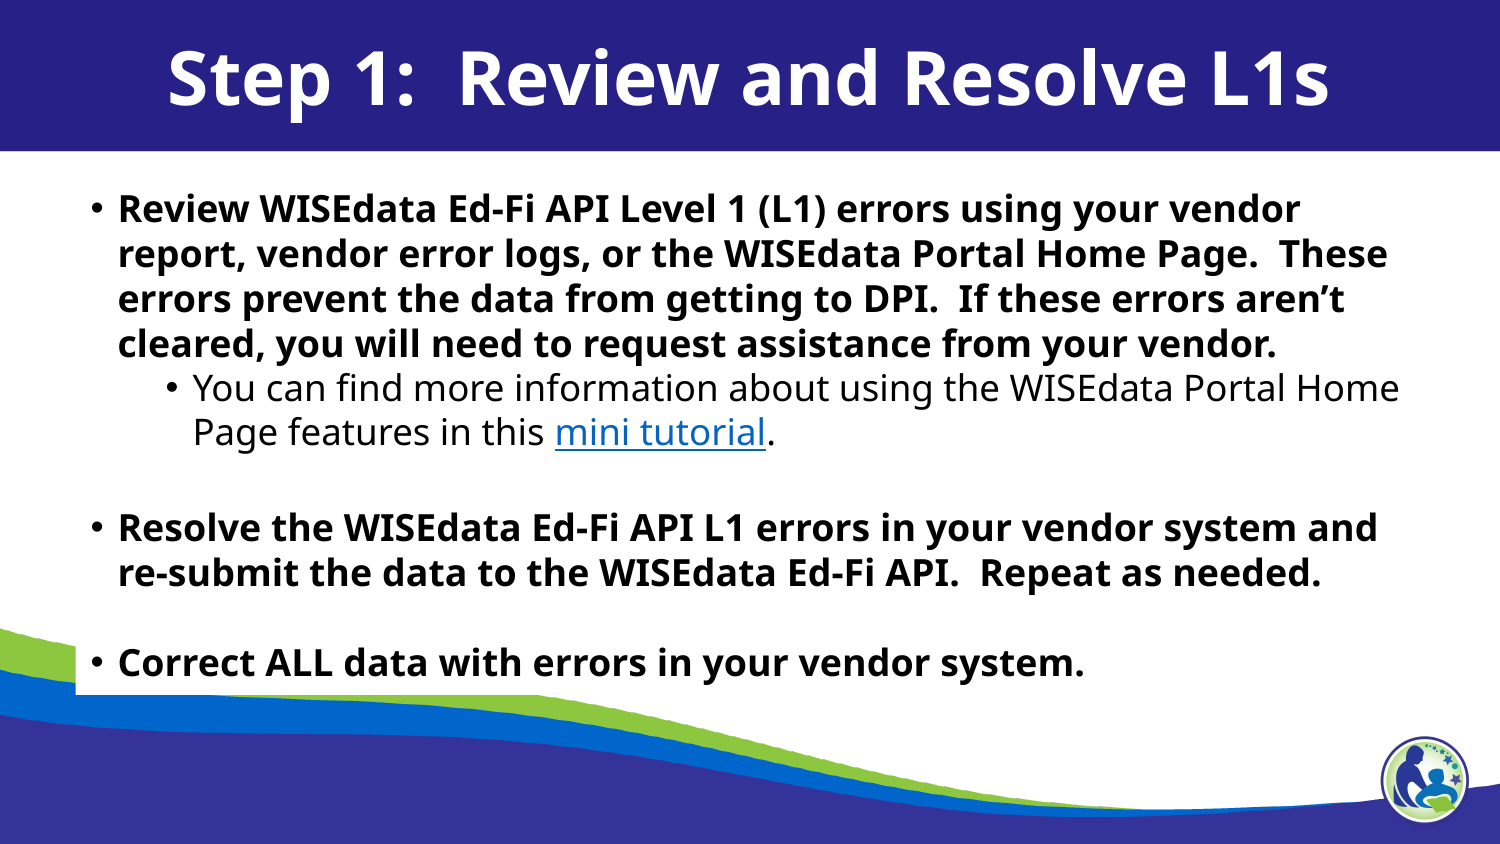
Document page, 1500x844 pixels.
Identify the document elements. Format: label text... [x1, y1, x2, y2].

picture [0, 608, 1500, 844]
list Review WISEdata Ed-Fi API Level 1 (L1) errors using your vendor report, vendor error logs, or the WISEdata Portal Home Page. These errors prevent the data from getting to DPI. If these errors aren’t cleared, you will need to request assistance from your vendor. You can find more information about using the WISEdata Portal Home Page features in this mini tutorial. Resolve the WISEdata Ed-Fi API L1 errors in your vendor system and re-submit the data to the WISEdata Ed-Fi API. Repeat as needed. Correct ALL data with errors in your vendor system. [75, 177, 1426, 695]
title Step 1: Review and Resolve L1s [0, 0, 1500, 152]
